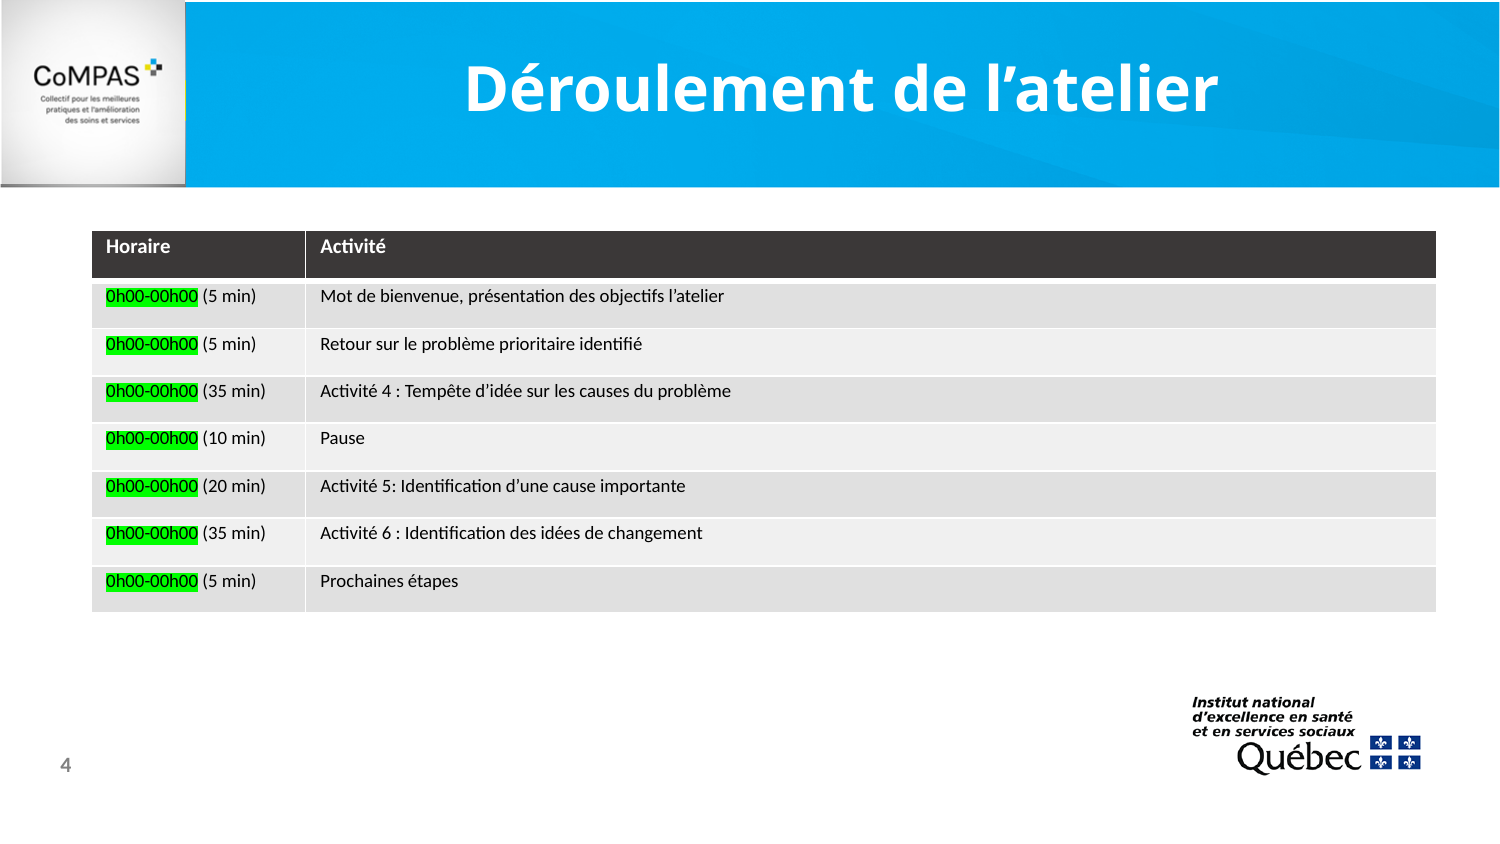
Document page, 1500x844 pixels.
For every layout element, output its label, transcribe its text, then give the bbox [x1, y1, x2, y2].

table_cell 0h00-00h00 (35 min) [92, 519, 305, 565]
table_cell 0h00-00h00 (5 min) [92, 329, 305, 375]
table_cell Mot de bienvenue, présentation des objectifs l’atelier [306, 284, 1436, 328]
table_cell Retour sur le problème prioritaire identifié [306, 329, 1436, 375]
table_header Horaire [92, 231, 305, 278]
title Déroulement de l’atelier [184, 0, 1500, 187]
picture [0, 0, 1500, 844]
table_cell Activité 5: Identification d’une cause importante [306, 472, 1436, 517]
table_cell Activité 4 : Tempête d’idée sur les causes du problème [306, 377, 1436, 422]
table_cell Pause [306, 424, 1436, 470]
table_cell 0h00-00h00 (10 min) [92, 424, 305, 470]
table_cell 0h00-00h00 (5 min) [92, 567, 305, 612]
table_cell Prochaines étapes [306, 567, 1436, 612]
table_cell 0h00-00h00 (35 min) [92, 377, 305, 422]
table_header Activité [306, 231, 1436, 278]
table_cell 0h00-00h00 (5 min) [92, 284, 305, 328]
table_cell Activité 6 : Identification des idées de changement [306, 519, 1436, 565]
table_cell 0h00-00h00 (20 min) [92, 472, 305, 517]
